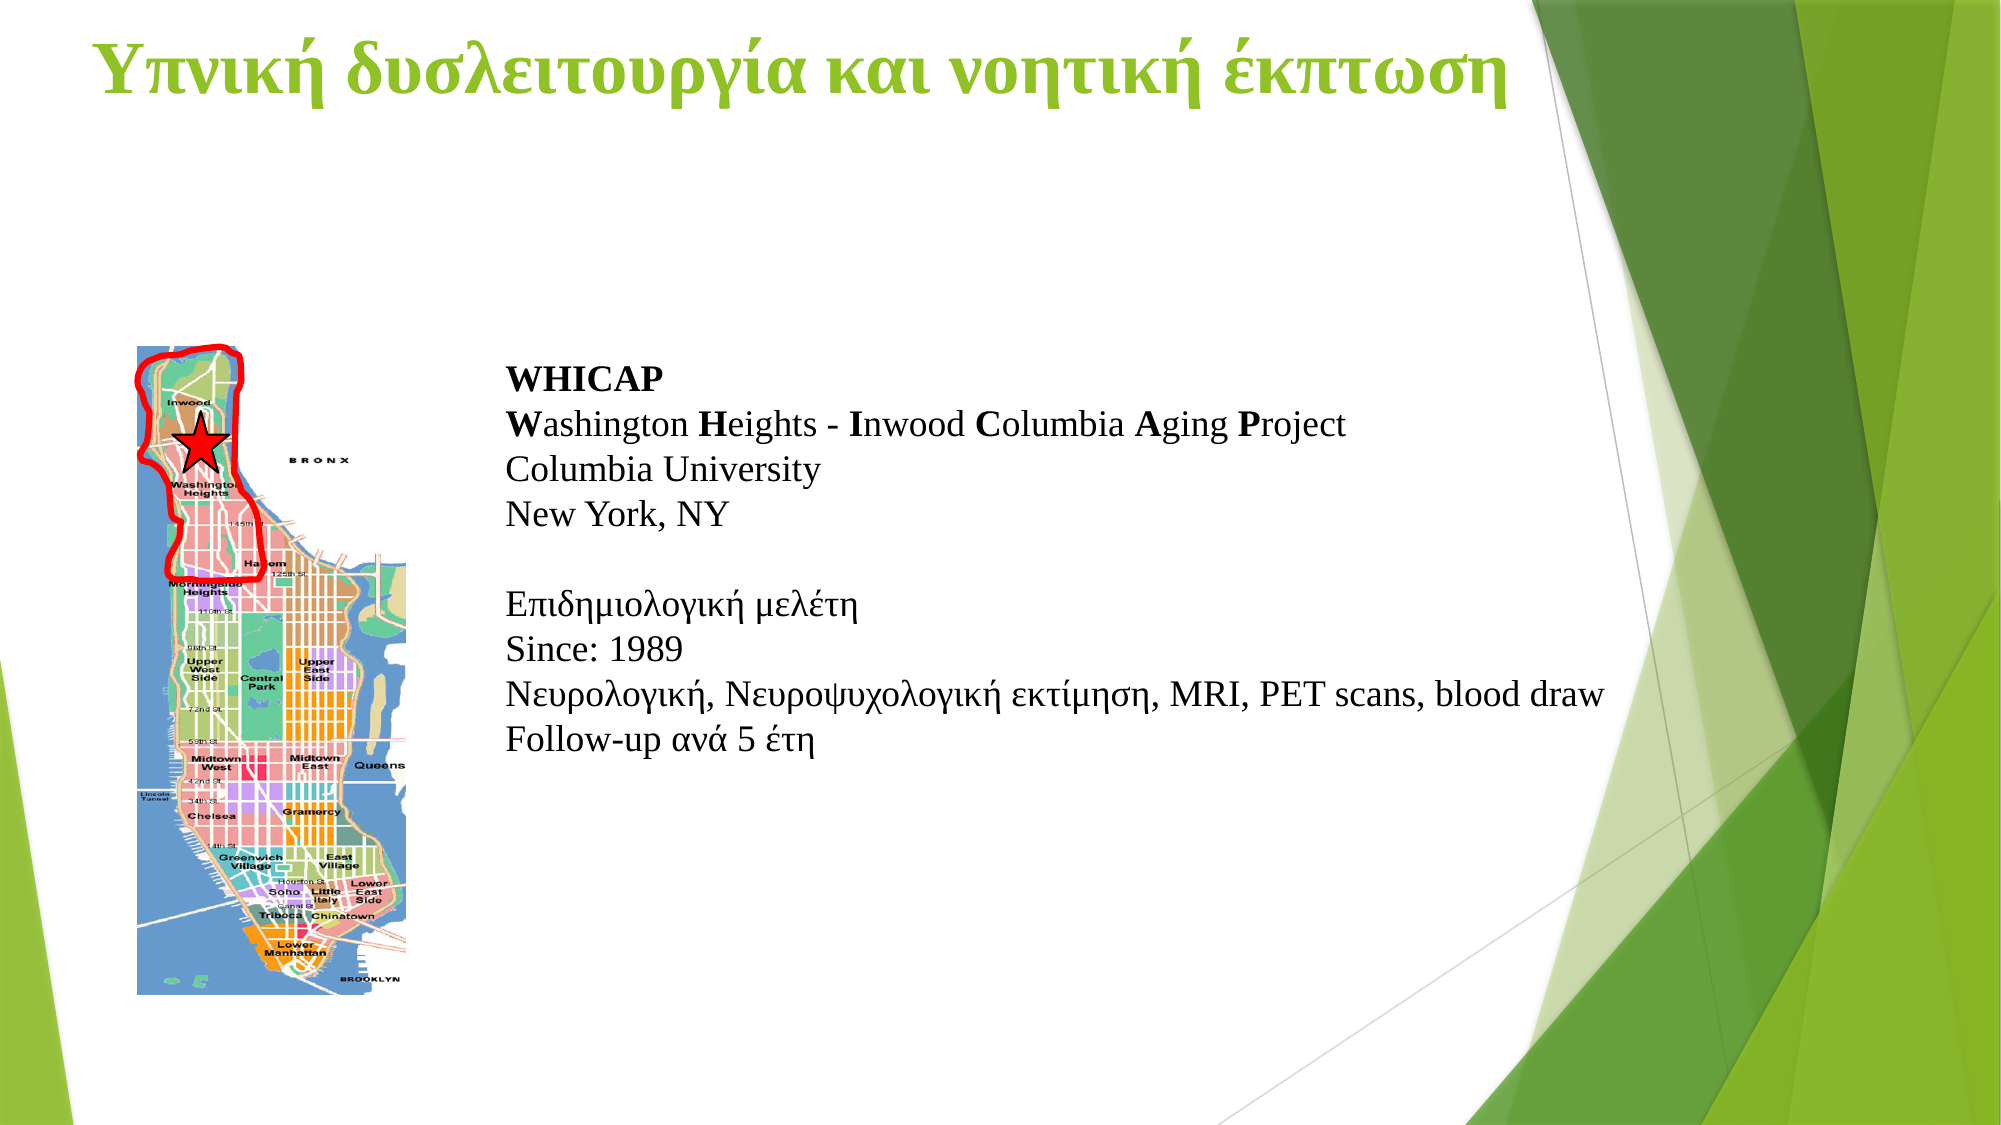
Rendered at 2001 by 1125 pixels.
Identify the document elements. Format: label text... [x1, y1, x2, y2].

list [136, 346, 407, 996]
text_box WHICAP Washington Heights - Inwood Columbia Aging Project Columbia University New York, NY Επιδημιολογική μελέτη Since: 1989 Νευρολογική, Νευροψυχολογική εκτίμηση, MRI, PET scans, blood draw Follow-up ανά 5 έτη [490, 346, 1653, 767]
title Υπνική δυσλειτουργία και νοητική έκπτωση [76, 10, 1900, 229]
